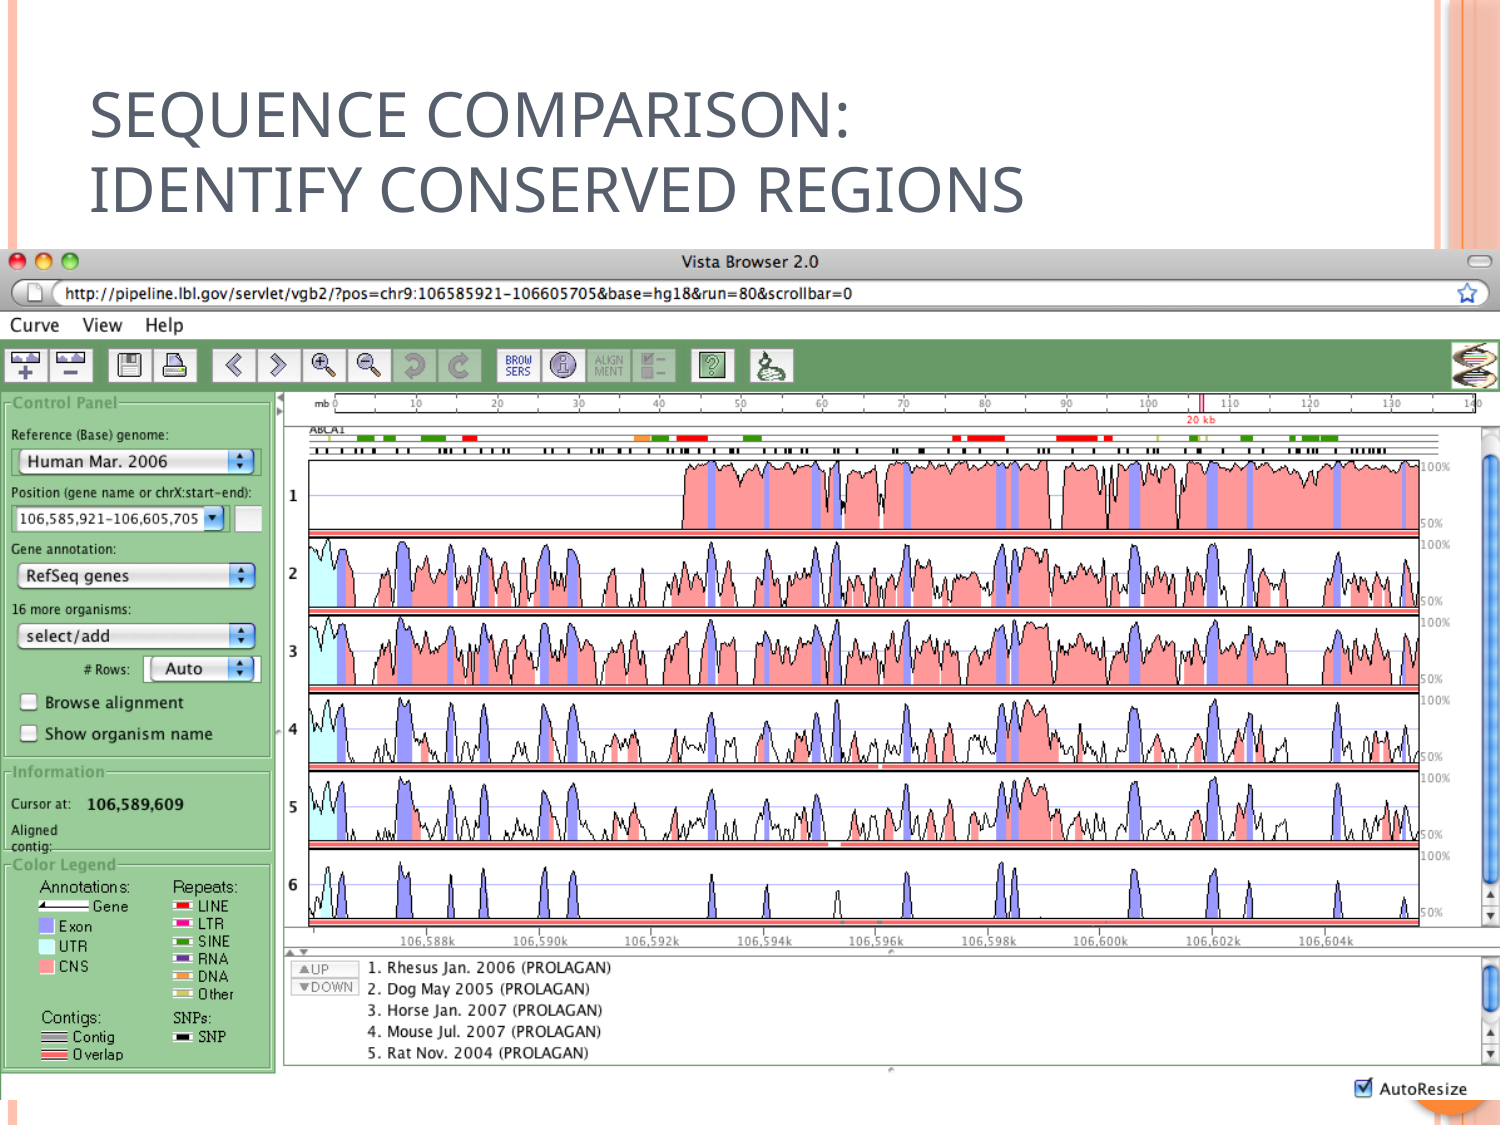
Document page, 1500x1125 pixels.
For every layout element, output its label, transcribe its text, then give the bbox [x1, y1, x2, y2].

picture [0, 249, 1500, 1101]
title Sequence comparison: Identify conserved regions [75, 45, 1300, 233]
slide_number 69 [1400, 1108, 1500, 1113]
